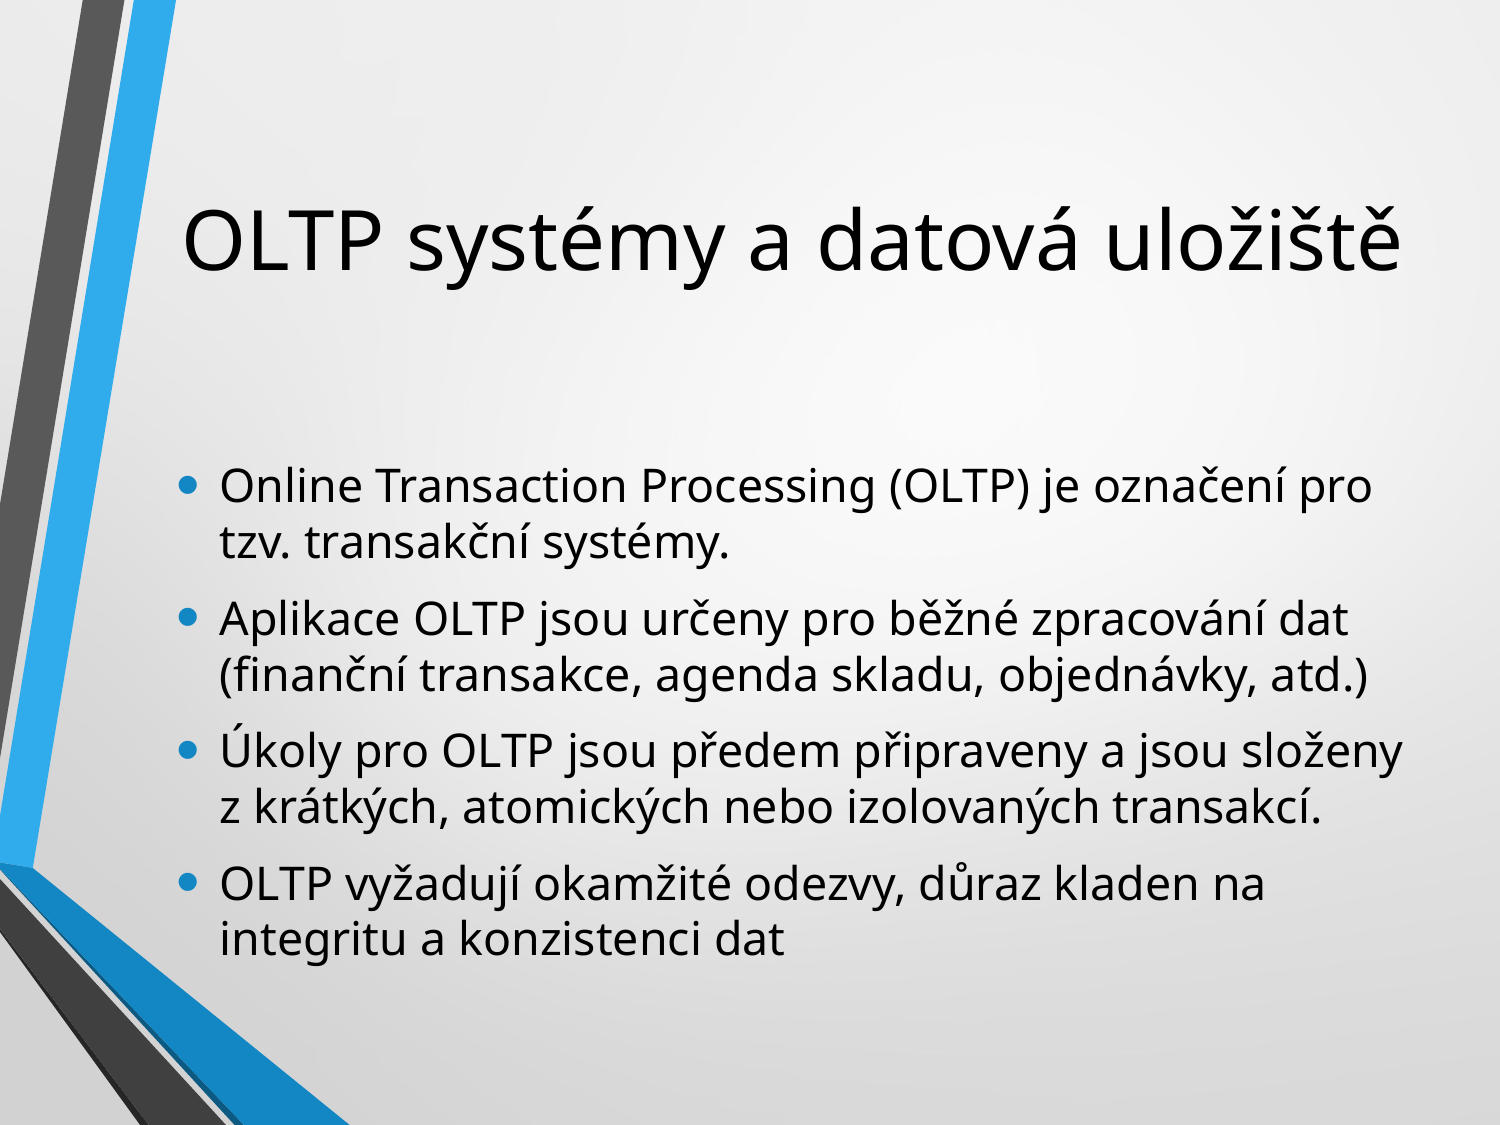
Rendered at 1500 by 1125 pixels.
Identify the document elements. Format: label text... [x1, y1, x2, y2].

title OLTP systémy a datová uložiště [161, 75, 1425, 400]
list Online Transaction Processing (OLTP) je označení pro tzv. transakční systémy. Aplikace OLTP jsou určeny pro běžné zpracování dat (finanční transakce, agenda skladu, objednávky, atd.) Úkoly pro OLTP jsou předem připraveny a jsou složeny z krátkých, atomických nebo izolovaných transakcí. OLTP vyžadují okamžité odezvy, důraz kladen na integritu a konzistenci dat [161, 437, 1425, 985]
